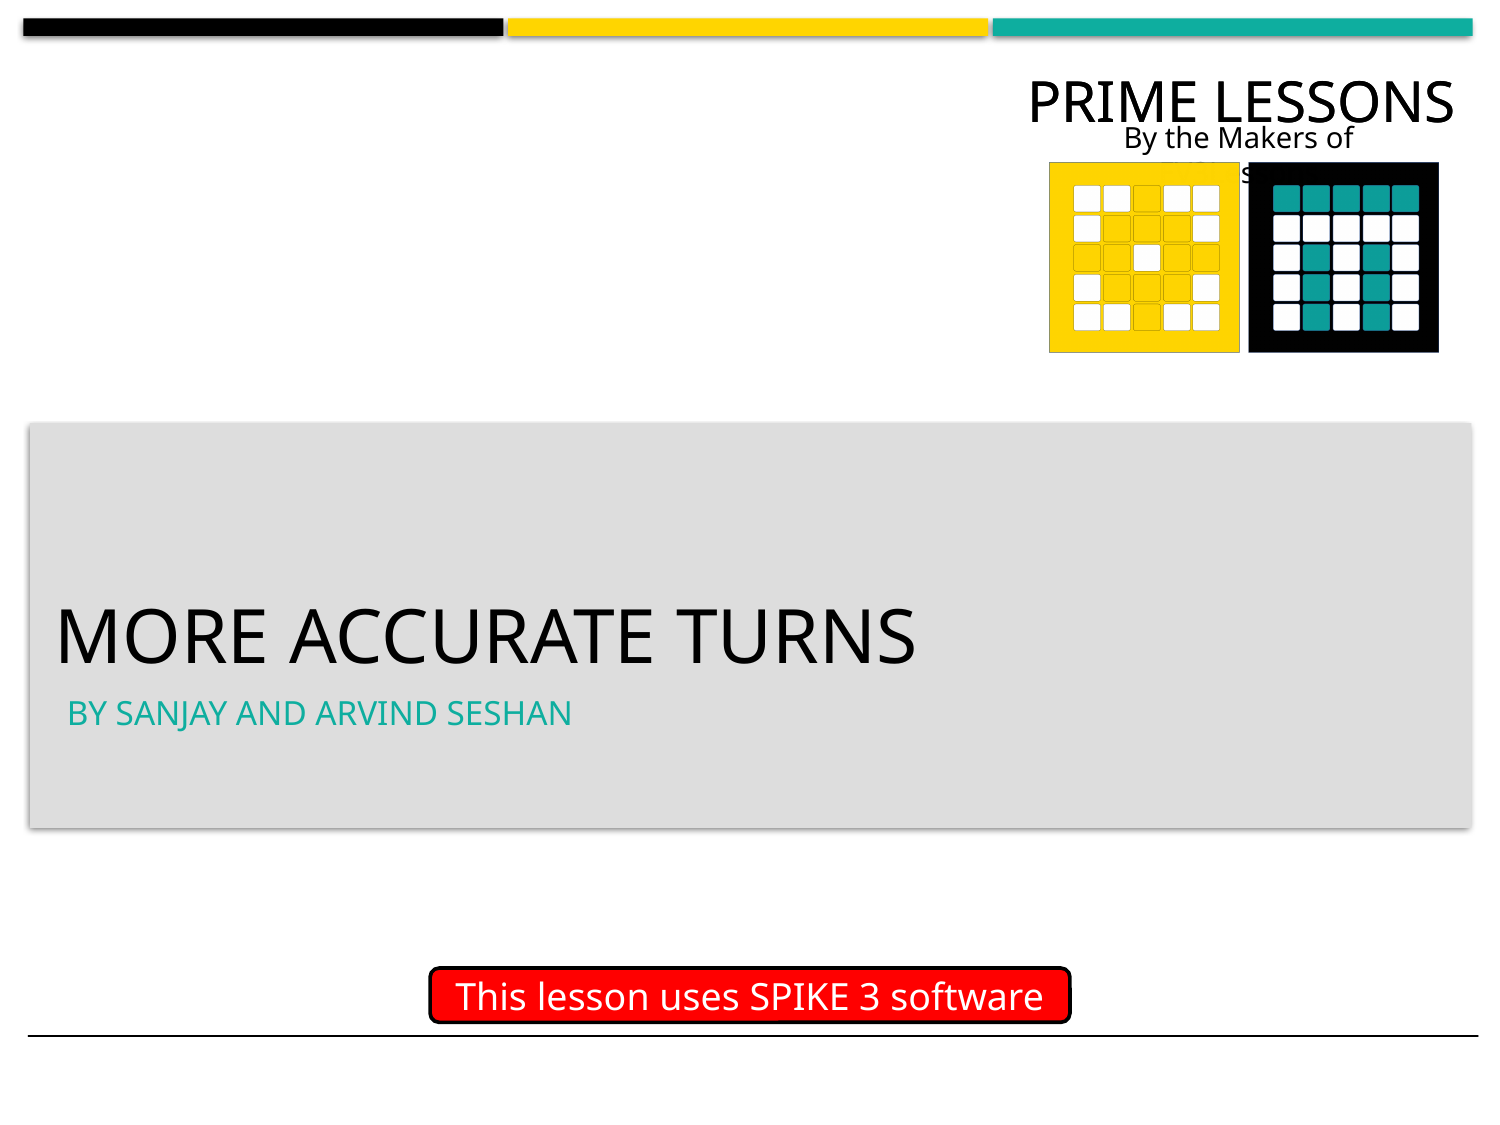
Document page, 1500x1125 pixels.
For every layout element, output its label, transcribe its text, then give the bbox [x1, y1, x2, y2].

text_box This lesson uses SPIKE 3 software [428, 966, 1072, 1025]
title More accurate Turns [39, 439, 1439, 686]
picture [1049, 162, 1240, 353]
subtitle BY SANJAY AND ARVIND SESHAN [51, 685, 994, 782]
picture [1248, 162, 1439, 353]
